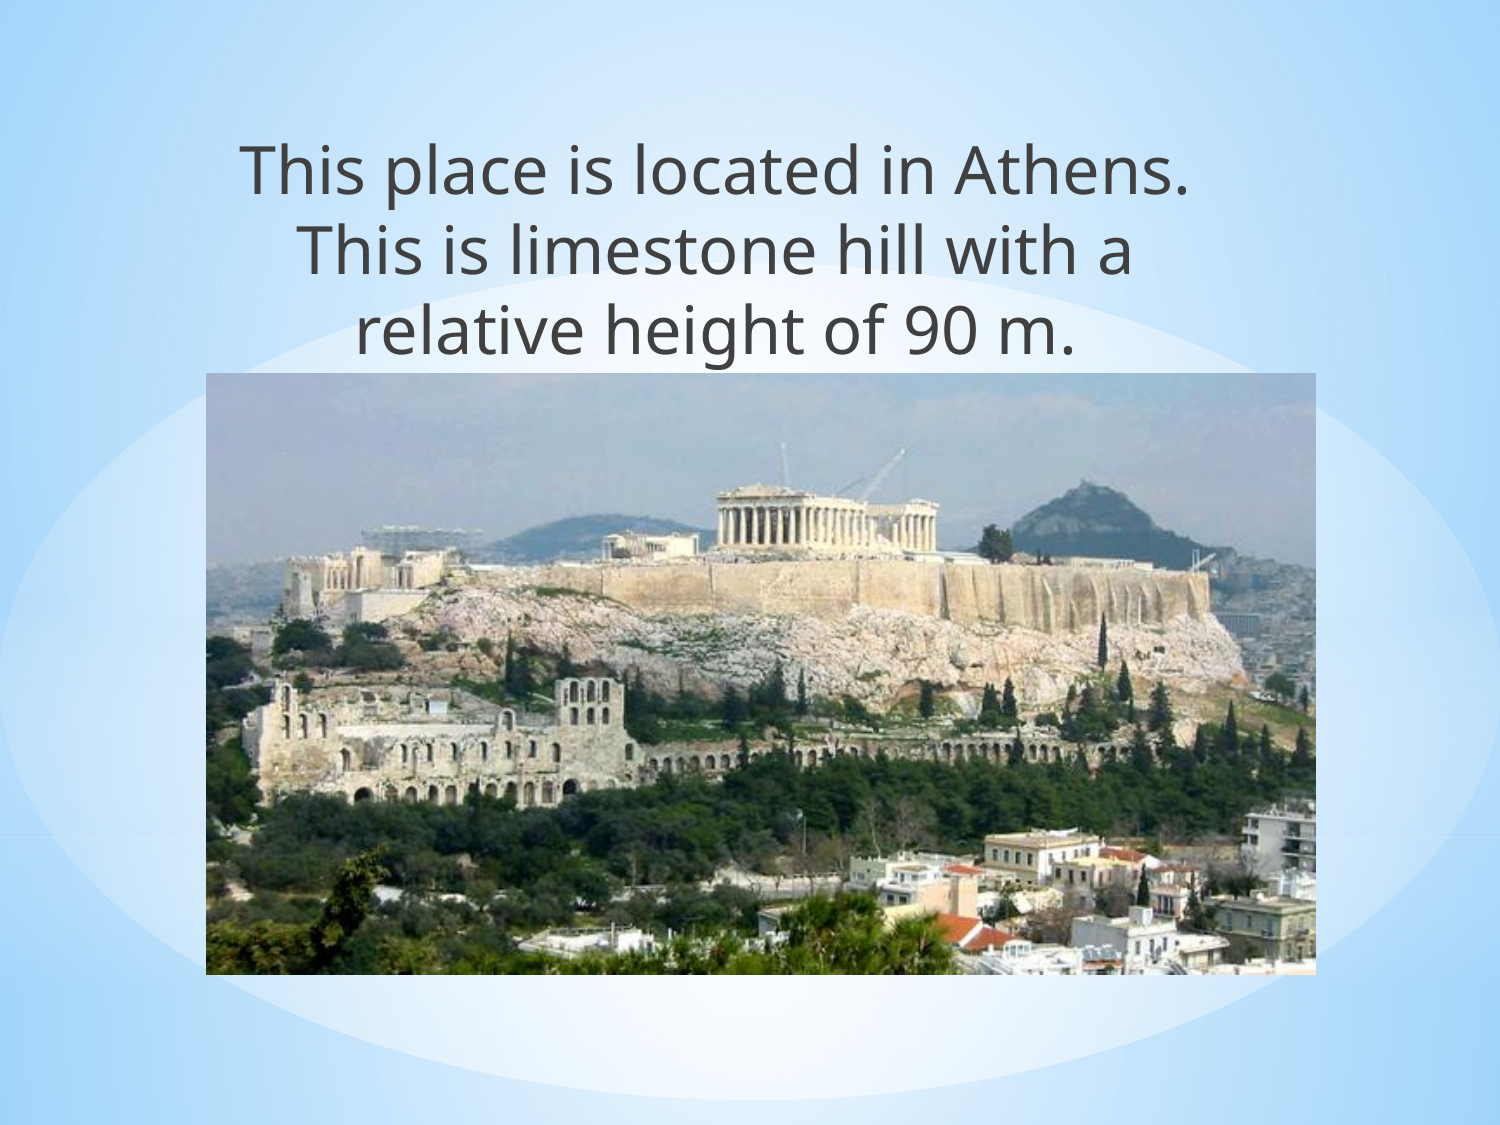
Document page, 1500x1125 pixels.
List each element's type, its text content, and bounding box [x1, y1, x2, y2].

picture [206, 373, 1316, 975]
list This place is located in Athens. This is limestone hill with a relative height of 90 m. [187, 120, 1238, 690]
